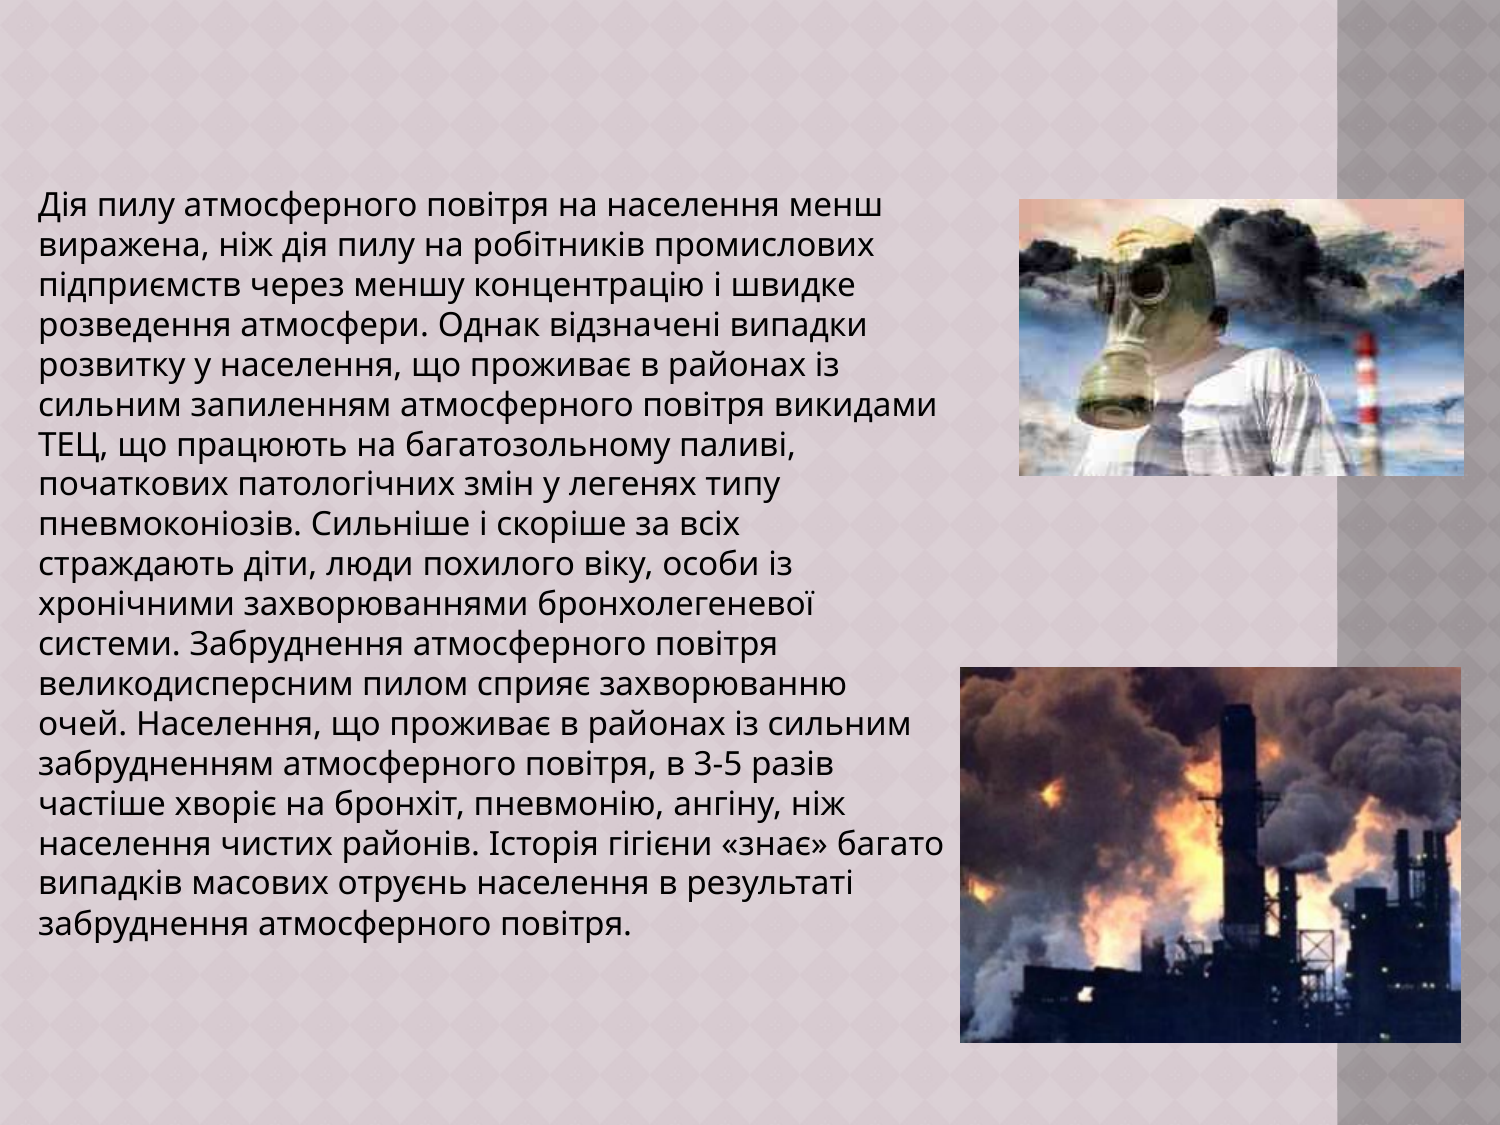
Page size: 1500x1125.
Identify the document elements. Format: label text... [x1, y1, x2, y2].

text_box Дія пилу атмосферного повітря на населення менш виражена, ніж дія пилу на робітників промислових підприємств через меншу концентрацію і швидке розведення атмосфери. Однак відзначені випадки розвитку у населення, що проживає в районах із сильним запиленням атмосферного повітря викидами ТЕЦ, що працюють на багатозольному паливі, початкових патологічних змін у легенях типу пневмоконіозів. Сильніше і скоріше за всіх страждають діти, люди похилого віку, особи із хронічними захворюваннями бронхолегеневої системи. Забруднення атмосферного повітря великодисперсним пилом сприяє захворюванню очей. Населення, що проживає в районах із сильним забрудненням атмосферного повітря, в 3-5 разів частіше хворіє на бронхіт, пневмонію, ангіну, ніж населення чистих районів. Історія гігієни «знає» багато випадків масових отруєнь населення в результаті забруднення атмосферного повітря. [23, 175, 961, 949]
picture [960, 667, 1462, 1044]
picture [1019, 198, 1464, 477]
